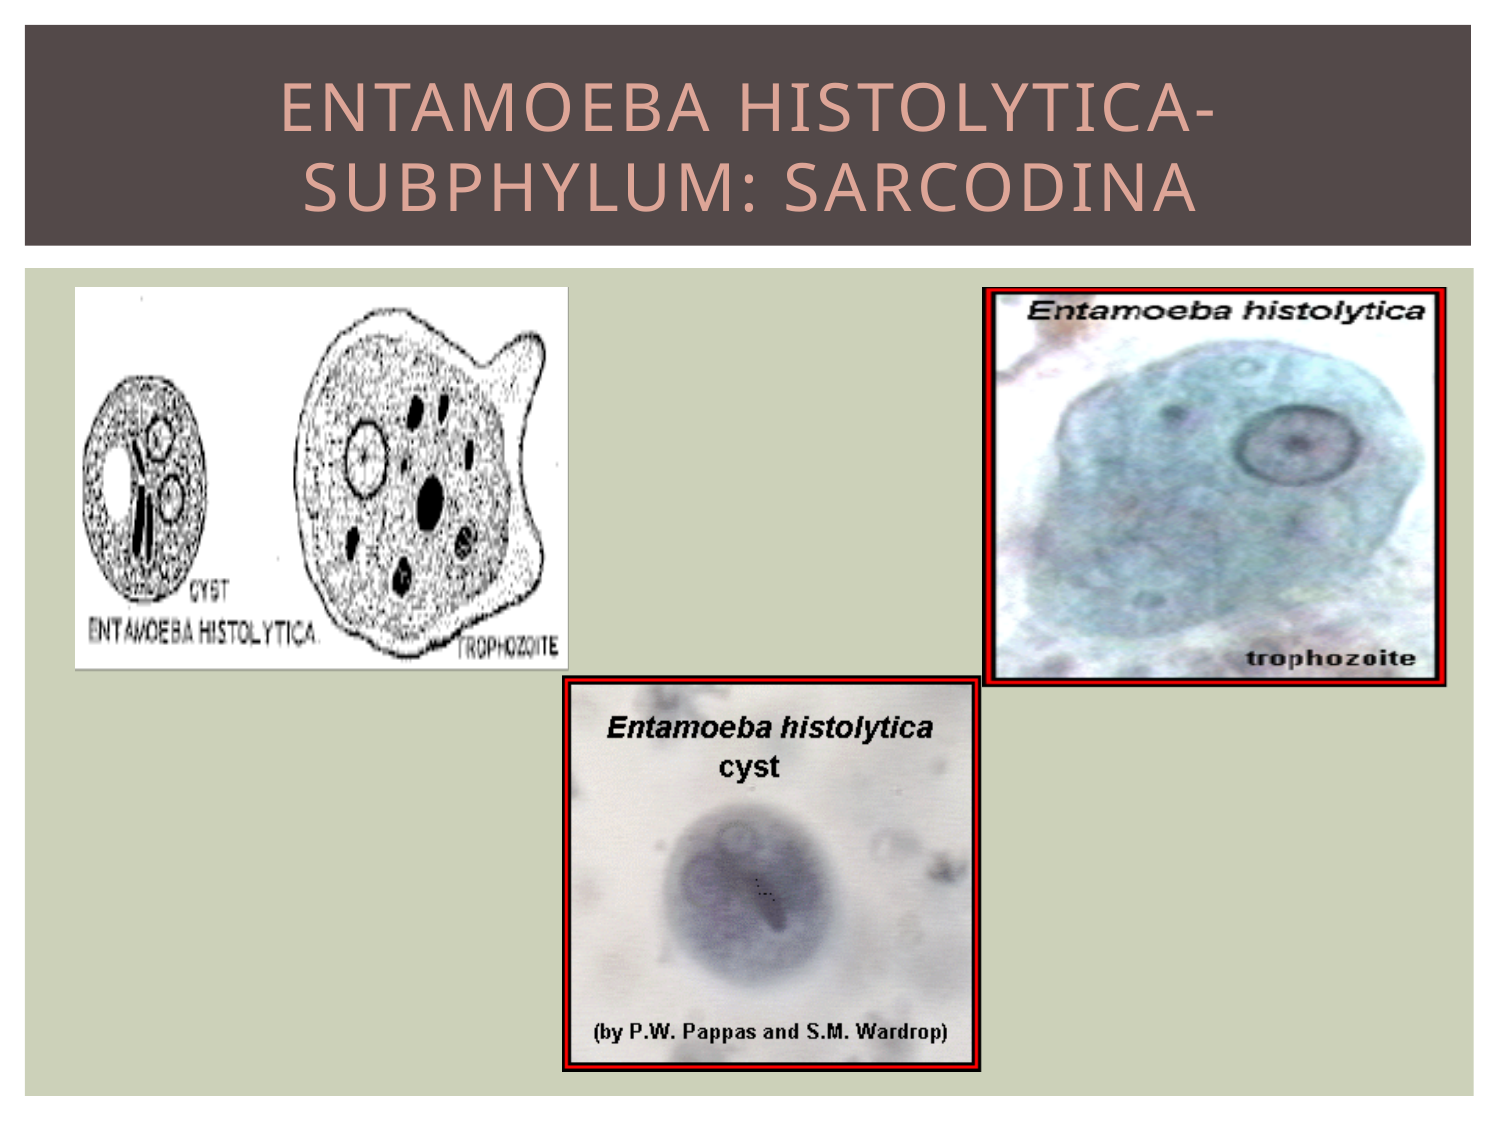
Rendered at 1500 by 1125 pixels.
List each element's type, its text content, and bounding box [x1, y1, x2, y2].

picture [562, 287, 1451, 1073]
title Entamoeba histolytica- Subphylum: Sarcodina [62, 58, 1438, 232]
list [74, 287, 571, 676]
